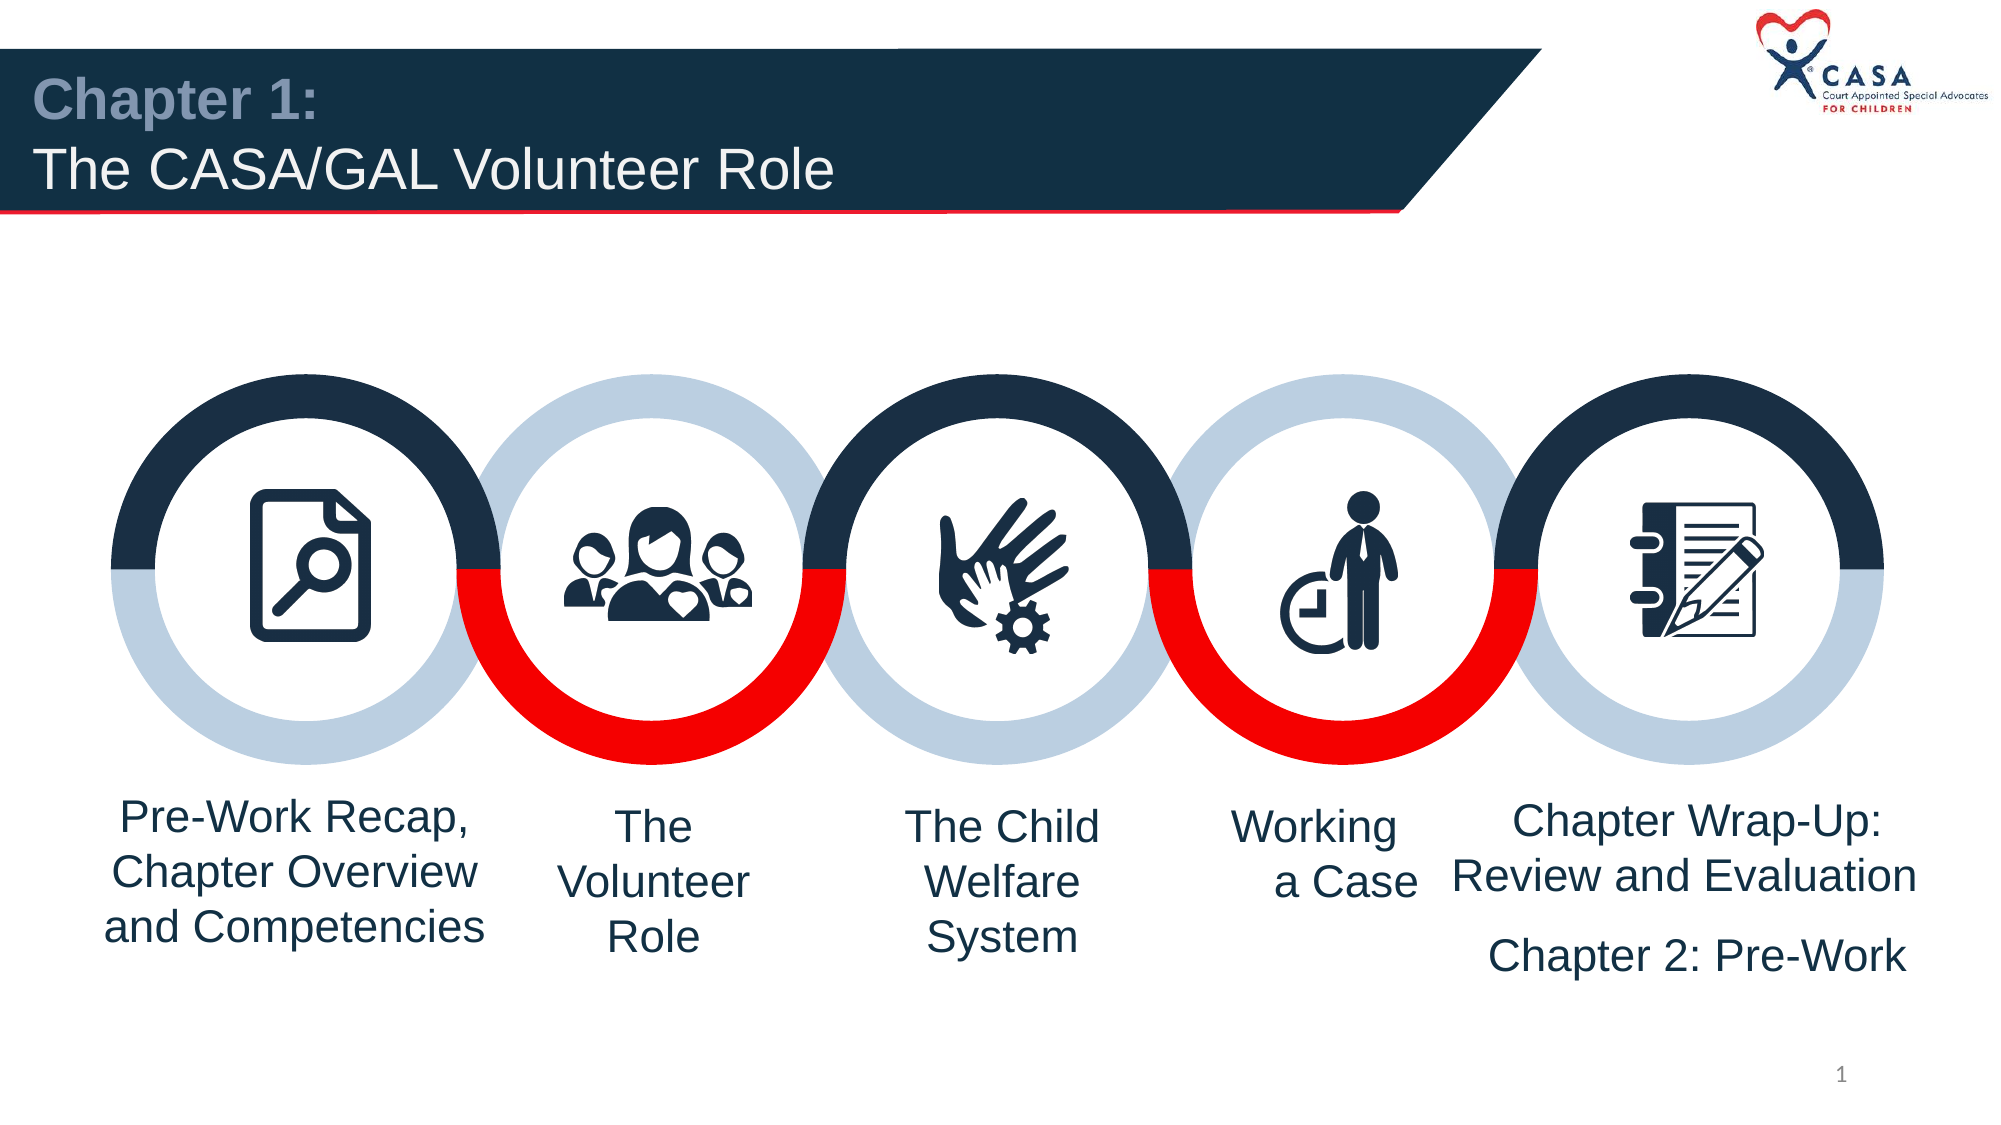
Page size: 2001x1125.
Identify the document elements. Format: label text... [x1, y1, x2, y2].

text_box Working a Case [1203, 789, 1423, 916]
text_box [505, 569, 847, 765]
text_box [1494, 374, 1884, 570]
text_box The Volunteer Role [522, 789, 785, 971]
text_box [0, 48, 1543, 215]
text_box [824, 575, 1170, 765]
text_box The Child Welfare System [847, 789, 1158, 971]
text_box Chapter Wrap-Up: Review and Evaluation Chapter 2: Pre-Work [1423, 782, 1972, 990]
picture [1630, 502, 1764, 637]
picture [938, 497, 1070, 654]
picture [1280, 490, 1399, 654]
text_box [1148, 569, 1539, 765]
text_box Pre-Work Recap, Chapter Overview and Competencies [81, 778, 508, 961]
picture [564, 507, 752, 621]
picture [1756, 9, 1999, 115]
text_box [1170, 374, 1516, 565]
text_box [1516, 570, 1884, 765]
text_box [505, 374, 824, 557]
slide_number 1 [1412, 1042, 1863, 1103]
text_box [110, 373, 501, 766]
text_box [802, 374, 1193, 570]
